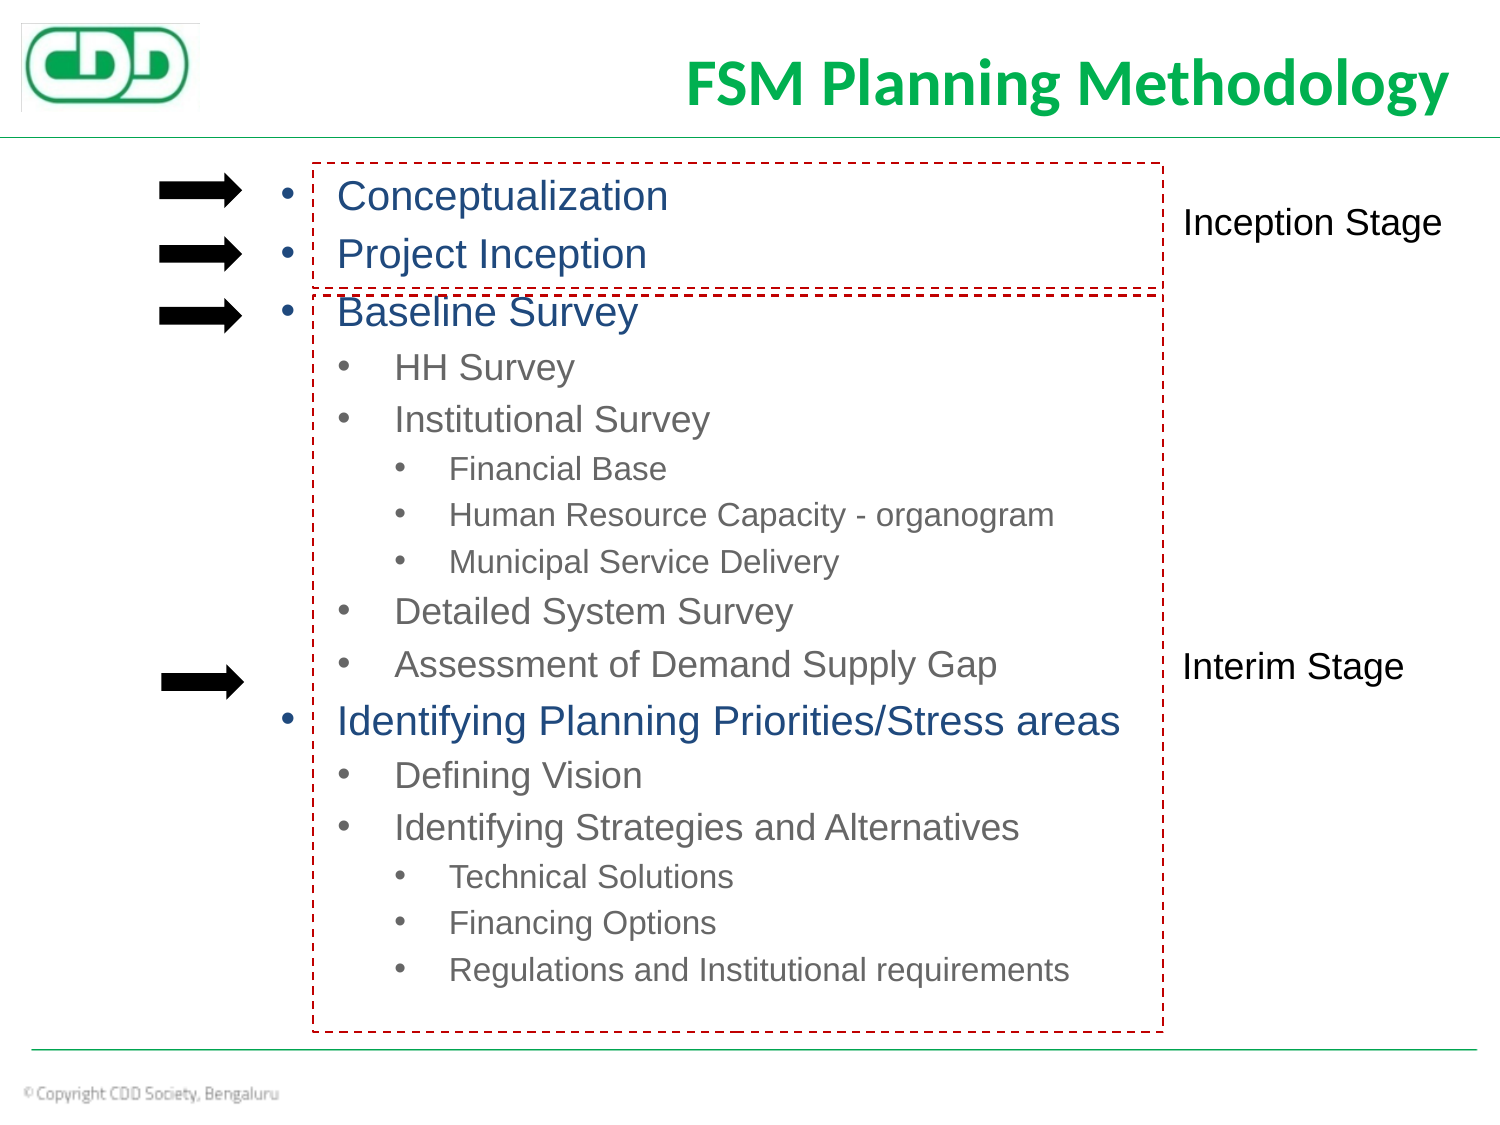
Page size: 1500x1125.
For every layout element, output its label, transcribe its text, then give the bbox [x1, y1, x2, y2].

text_box Inception Stage [1168, 190, 1458, 251]
text_box Interim Stage [1167, 634, 1420, 695]
text_box [157, 296, 245, 336]
picture [0, 1049, 1500, 1125]
text_box [157, 234, 245, 274]
title FSM Planning Methodology [478, 31, 1466, 124]
picture [20, 22, 200, 112]
list Conceptualization Project Inception Baseline Survey HH Survey Institutional Survey Financial Base Human Resource Capacity - organogram Municipal Service Delivery Detailed System Survey Assessment of Demand Supply Gap Identifying Planning Priorities/Stress areas Defining Vision Identifying Strategies and Alternatives Technical Solutions Financing Options Regulations and Institutional requirements [265, 160, 1238, 1047]
text_box [311, 293, 1165, 1035]
text_box [159, 662, 247, 702]
text_box [157, 170, 245, 210]
text_box [311, 161, 1165, 290]
